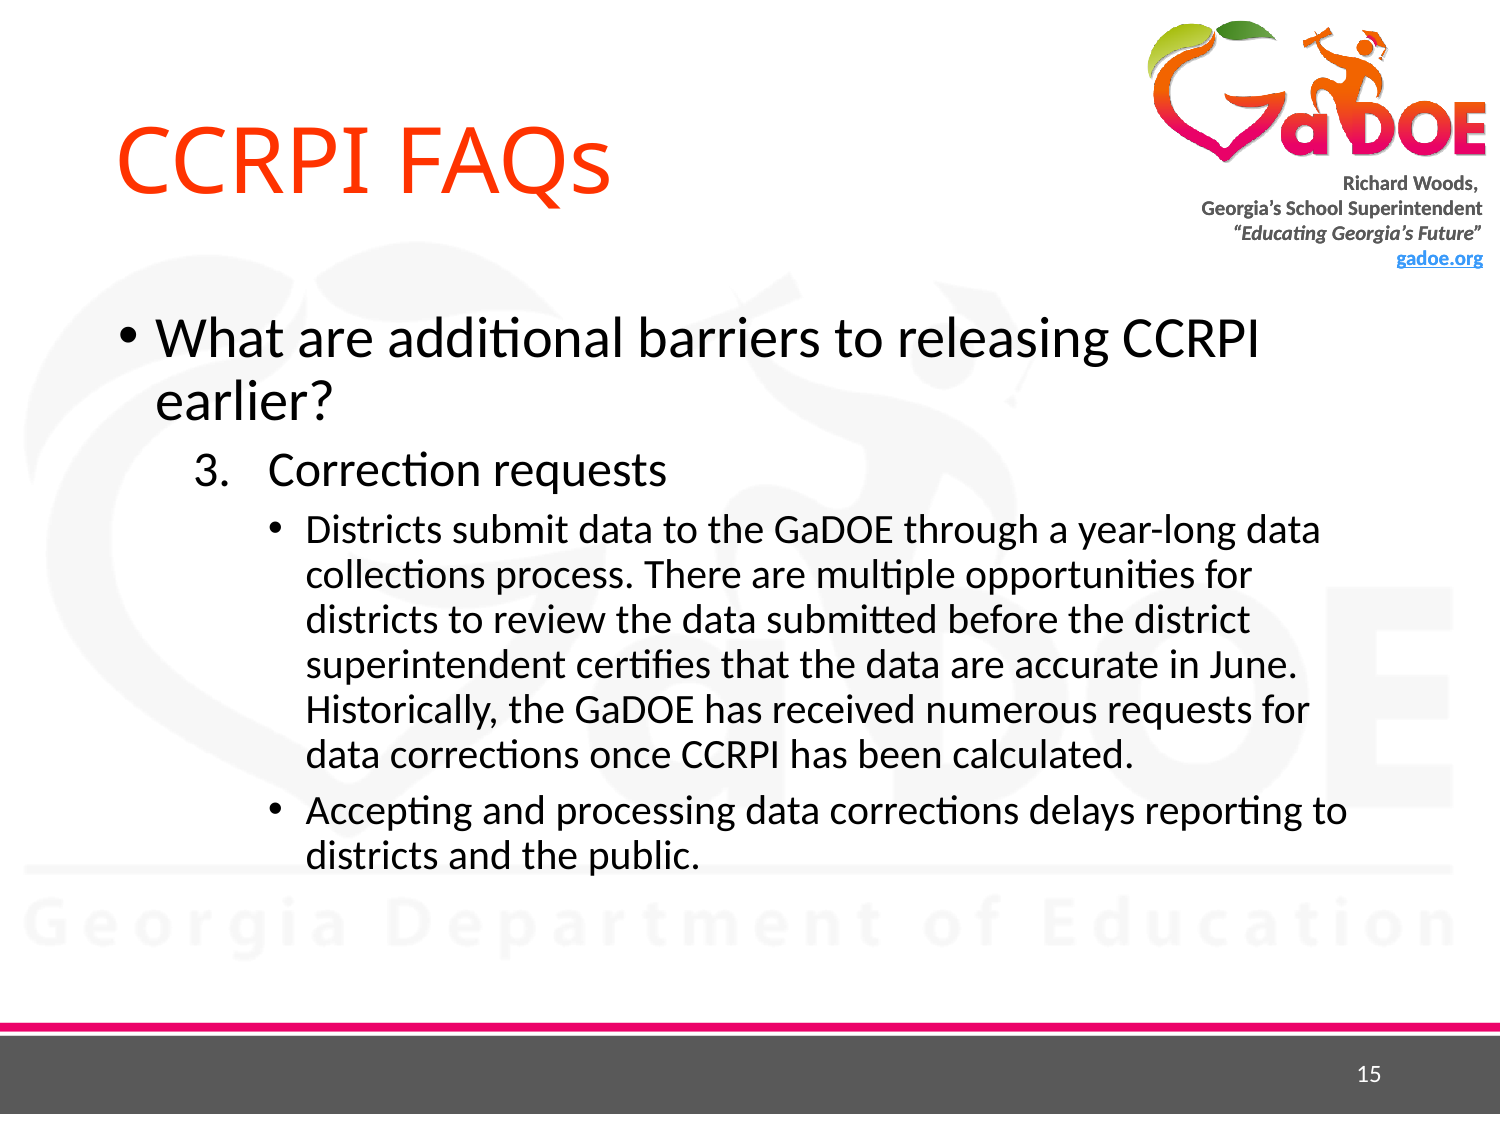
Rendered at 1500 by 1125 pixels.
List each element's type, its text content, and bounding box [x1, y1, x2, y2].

picture [1135, 8, 1499, 164]
slide_number 15 [1059, 1042, 1397, 1103]
title CCRPI FAQs [99, 54, 1136, 273]
picture [19, 235, 1473, 980]
list What are additional barriers to releasing CCRPI earlier? Correction requests Districts submit data to the GaDOE through a year-long data collections process. There are multiple opportunities for districts to review the data submitted before the district superintendent certifies that the data are accurate in June. Historically, the GaDOE has received numerous requests for data corrections once CCRPI has been calculated. Accepting and processing data corrections delays reporting to districts and the public. [103, 299, 1397, 1014]
